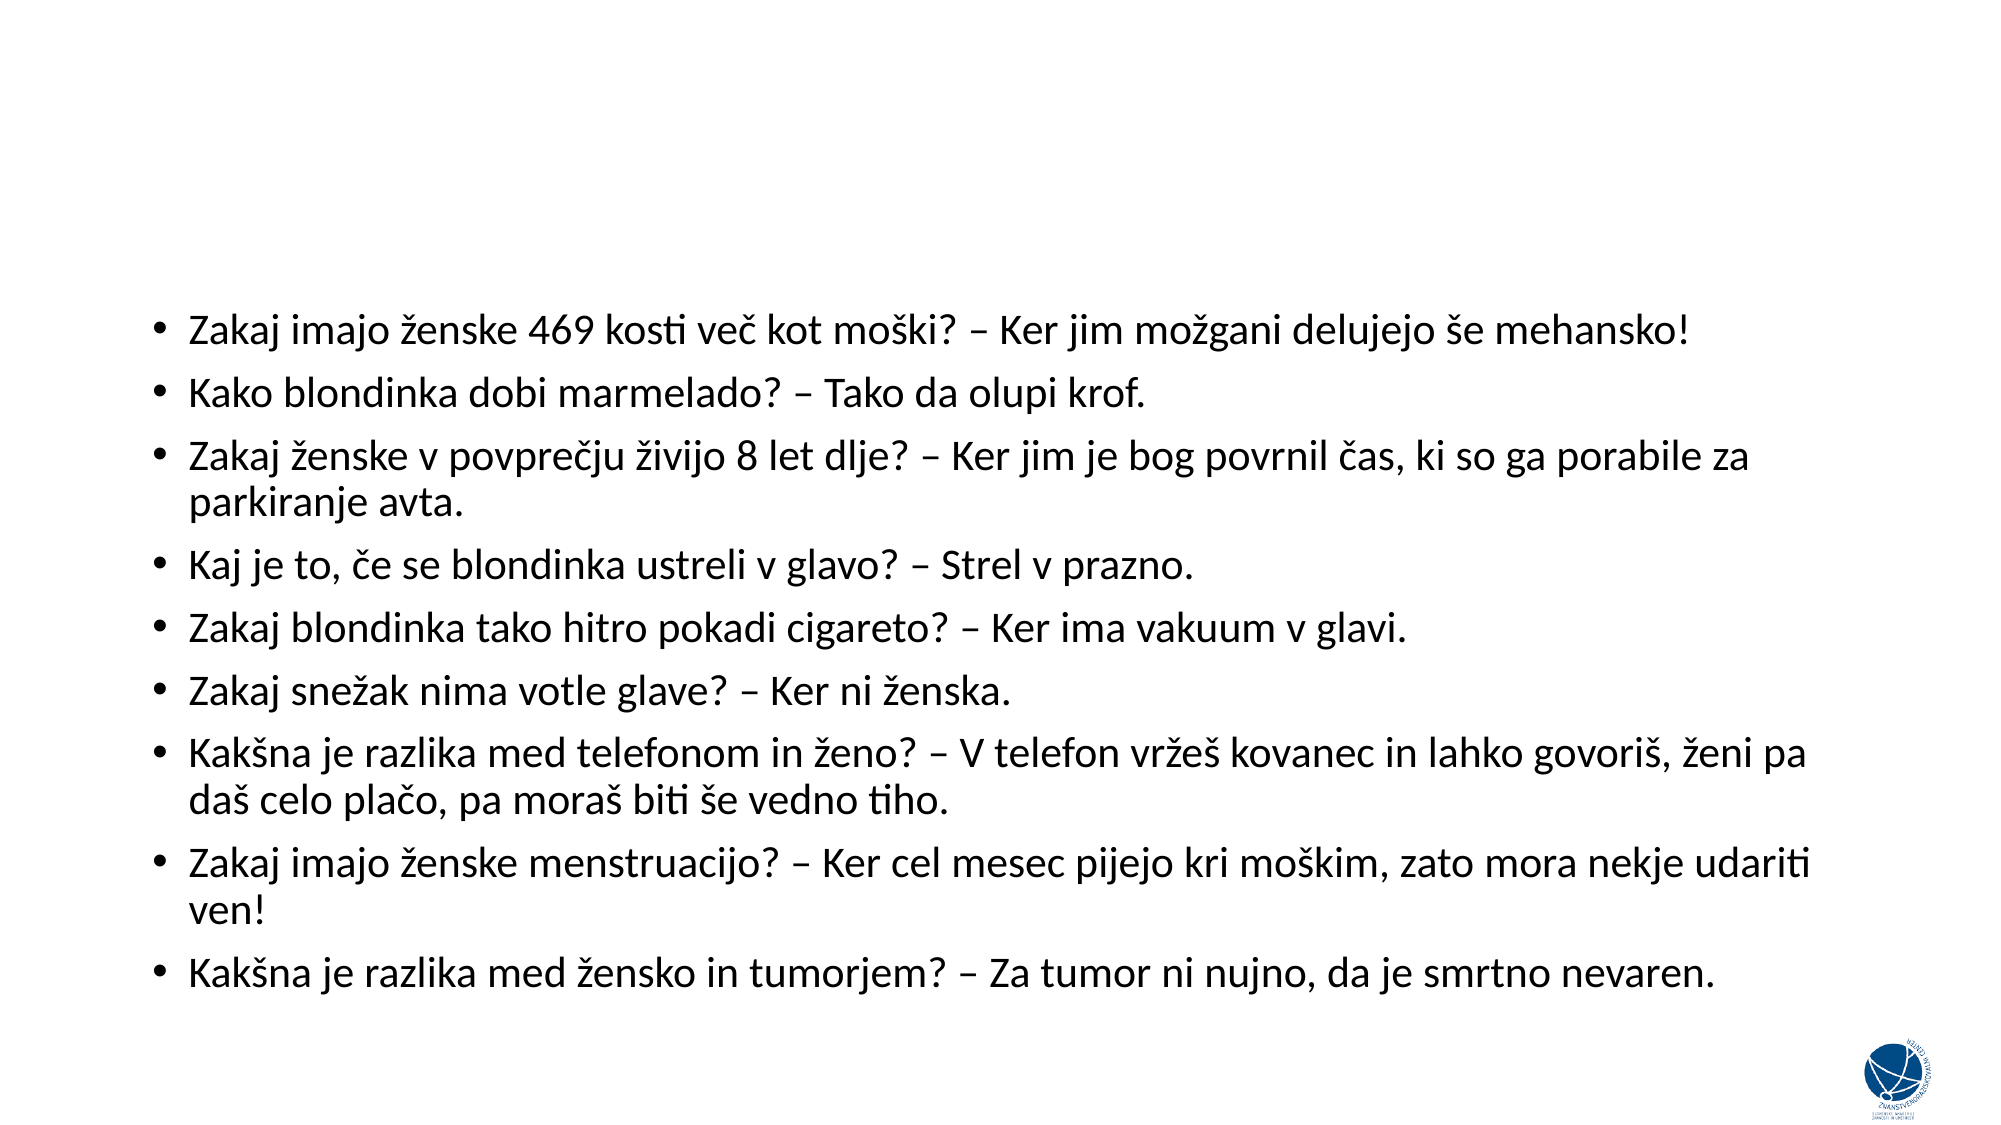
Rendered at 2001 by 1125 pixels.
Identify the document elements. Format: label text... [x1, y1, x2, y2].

list Zakaj imajo ženske 469 kosti več kot moški? – Ker jim možgani delujejo še mehansko! Kako blondinka dobi marmelado? – Tako da olupi krof. Zakaj ženske v povprečju živijo 8 let dlje? – Ker jim je bog povrnil čas, ki so ga porabile za parkiranje avta. Kaj je to, če se blondinka ustreli v glavo? – Strel v prazno. Zakaj blondinka tako hitro pokadi cigareto? – Ker ima vakuum v glavi. Zakaj snežak nima votle glave? – Ker ni ženska. Kakšna je razlika med telefonom in ženo? – V telefon vržeš kovanec in lahko govoriš, ženi pa daš celo plačo, pa moraš biti še vedno tiho. Zakaj imajo ženske menstruacijo? – Ker cel mesec pijejo kri moškim, zato mora nekje udariti ven! Kakšna je razlika med žensko in tumorjem? – Za tumor ni nujno, da je smrtno nevaren. [137, 299, 1863, 1014]
picture [1795, 1032, 2000, 1125]
